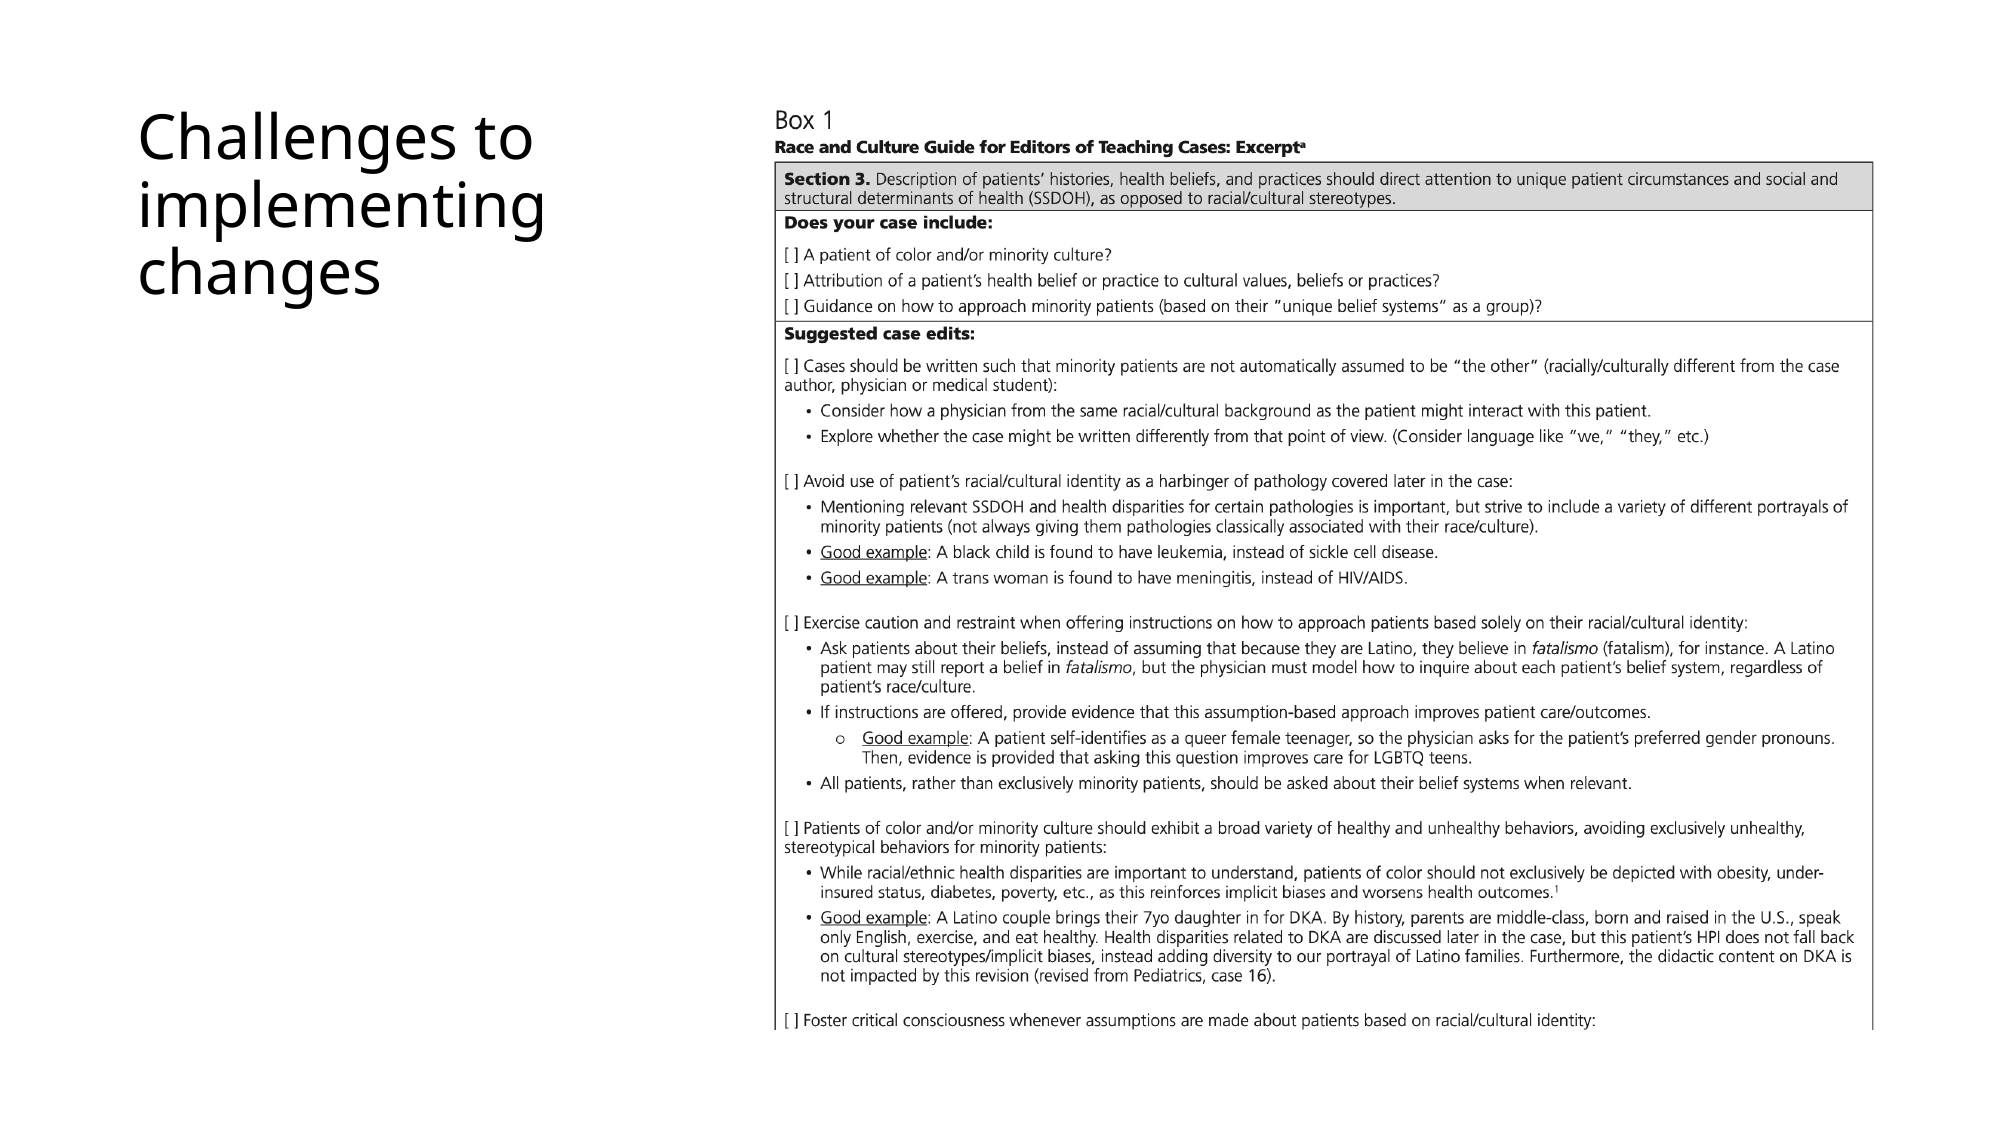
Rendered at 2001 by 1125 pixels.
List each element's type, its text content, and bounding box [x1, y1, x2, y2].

title Challenges to implementing changes [122, 98, 721, 316]
picture [735, 95, 1948, 1030]
